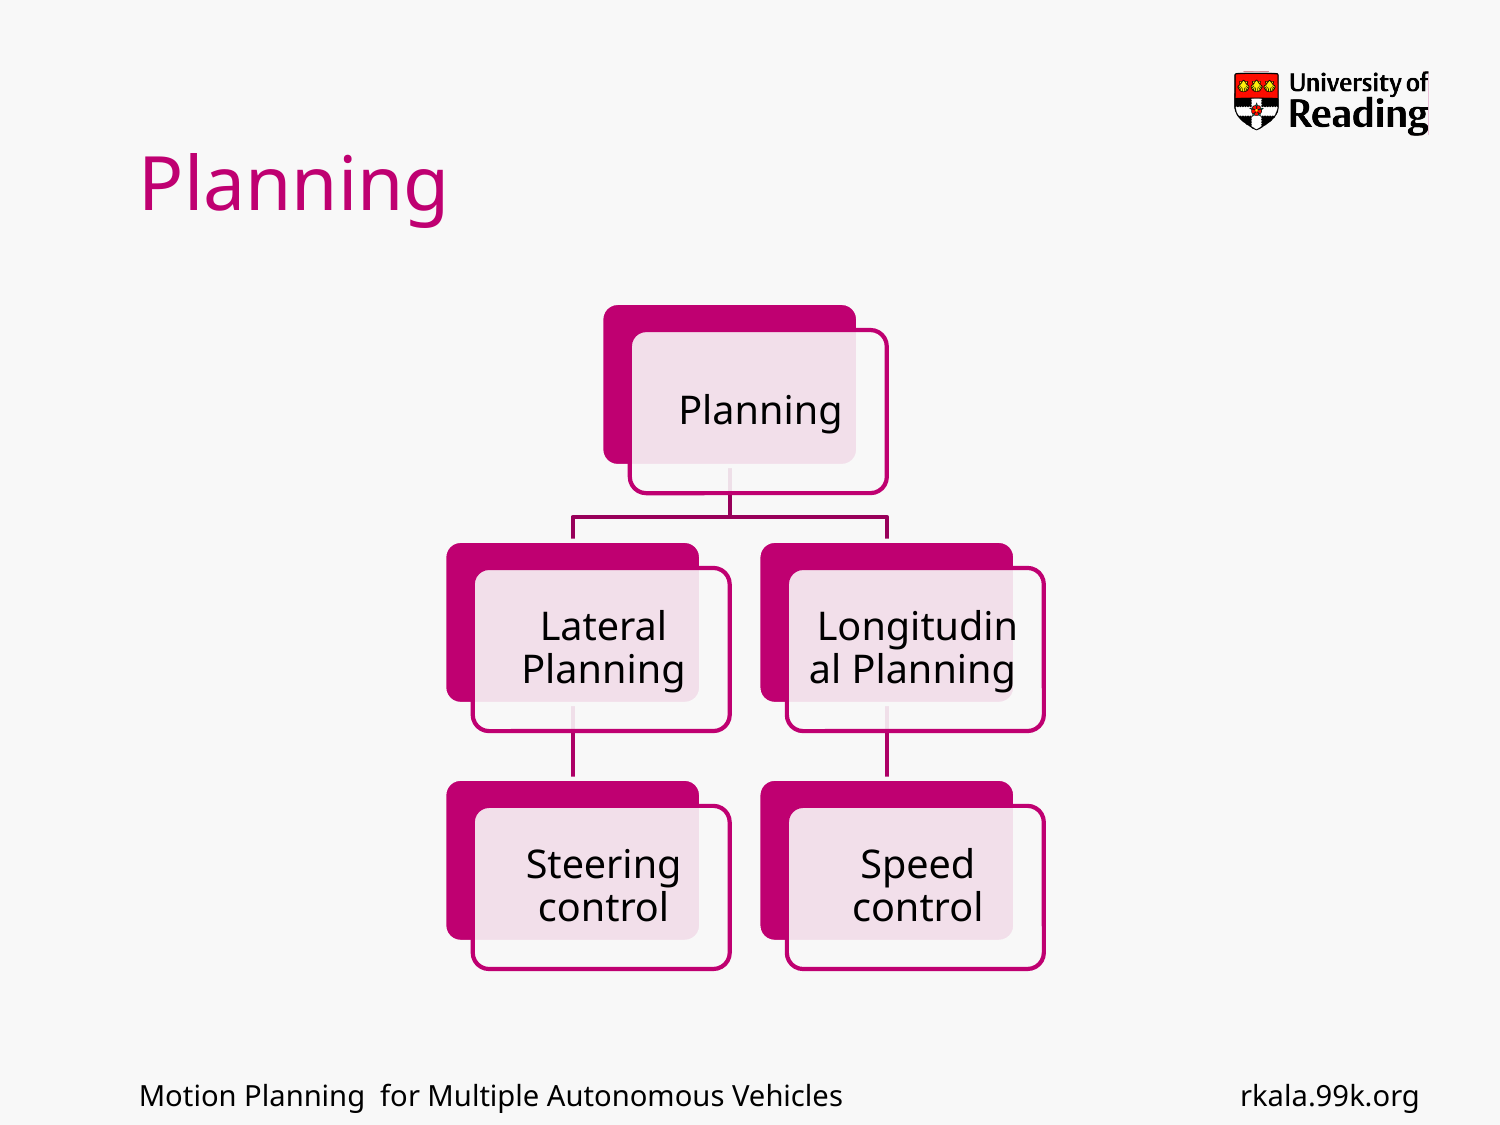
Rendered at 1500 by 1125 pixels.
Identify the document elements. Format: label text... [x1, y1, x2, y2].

picture [1234, 71, 1429, 136]
slide_number rkala.99k.org [1210, 1069, 1436, 1125]
title Planning [123, 45, 1140, 233]
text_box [64, 302, 1424, 970]
